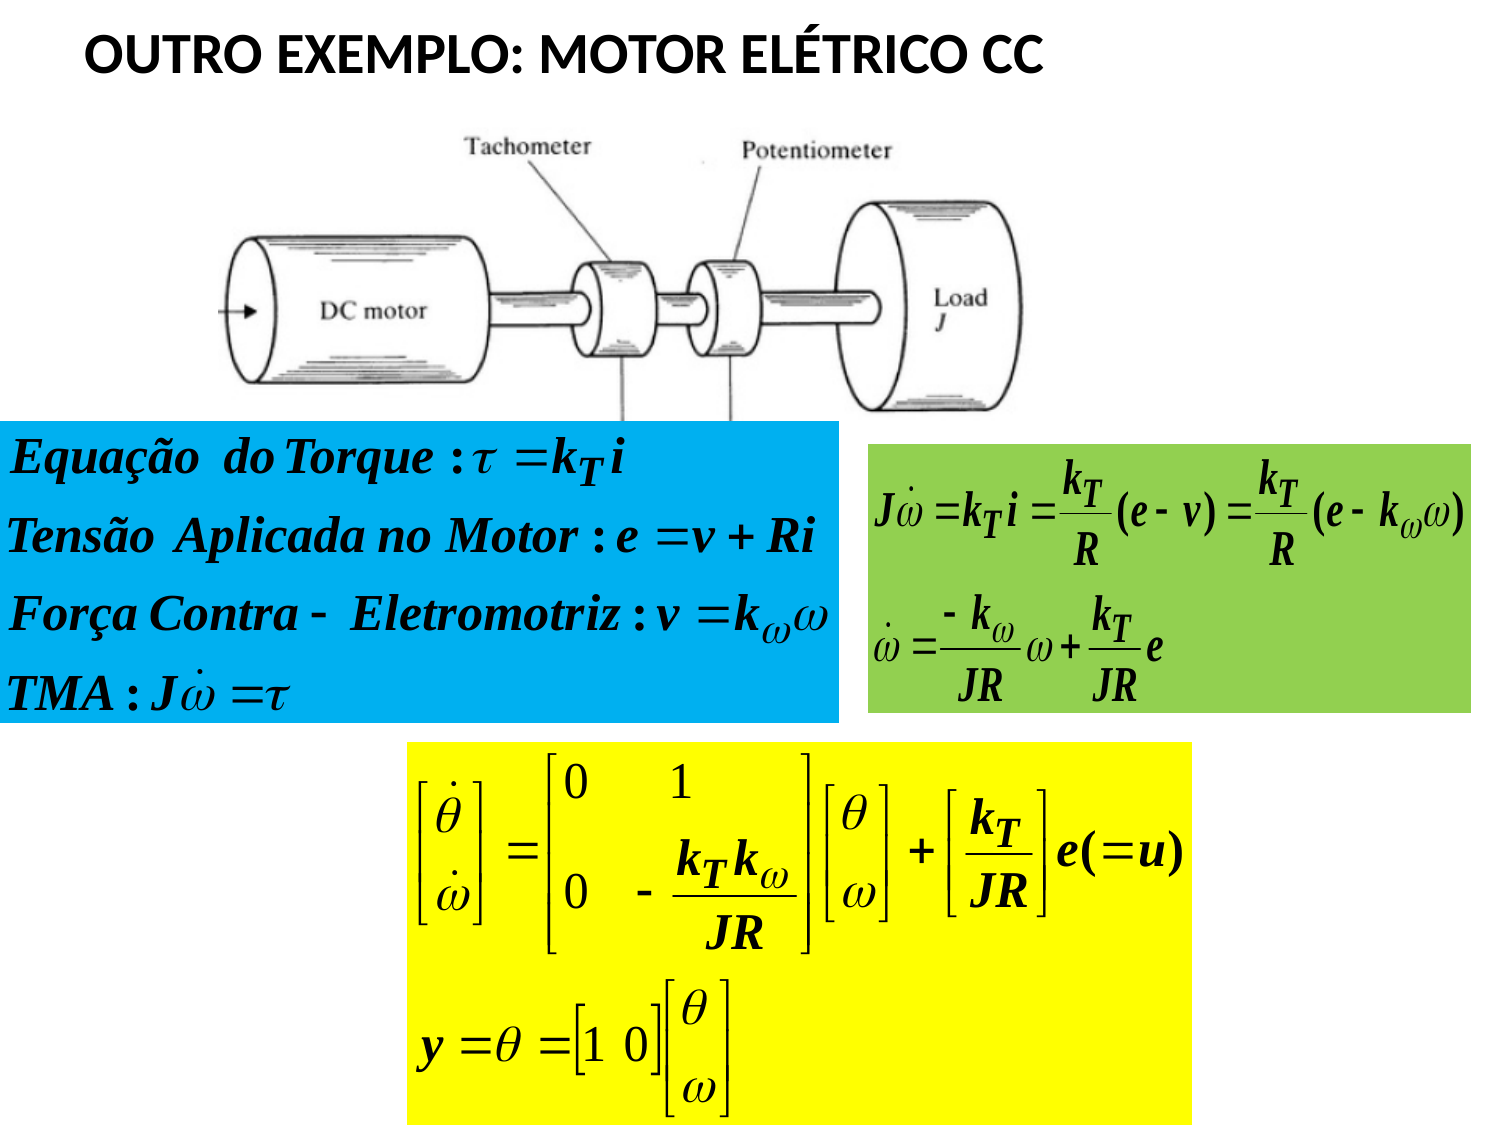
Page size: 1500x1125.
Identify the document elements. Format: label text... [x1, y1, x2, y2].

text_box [867, 444, 1472, 713]
text_box OUTRO EXEMPLO: MOTOR ELÉTRICO CC [70, 7, 1060, 93]
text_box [407, 741, 1193, 1125]
picture [218, 84, 1091, 421]
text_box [0, 420, 839, 723]
